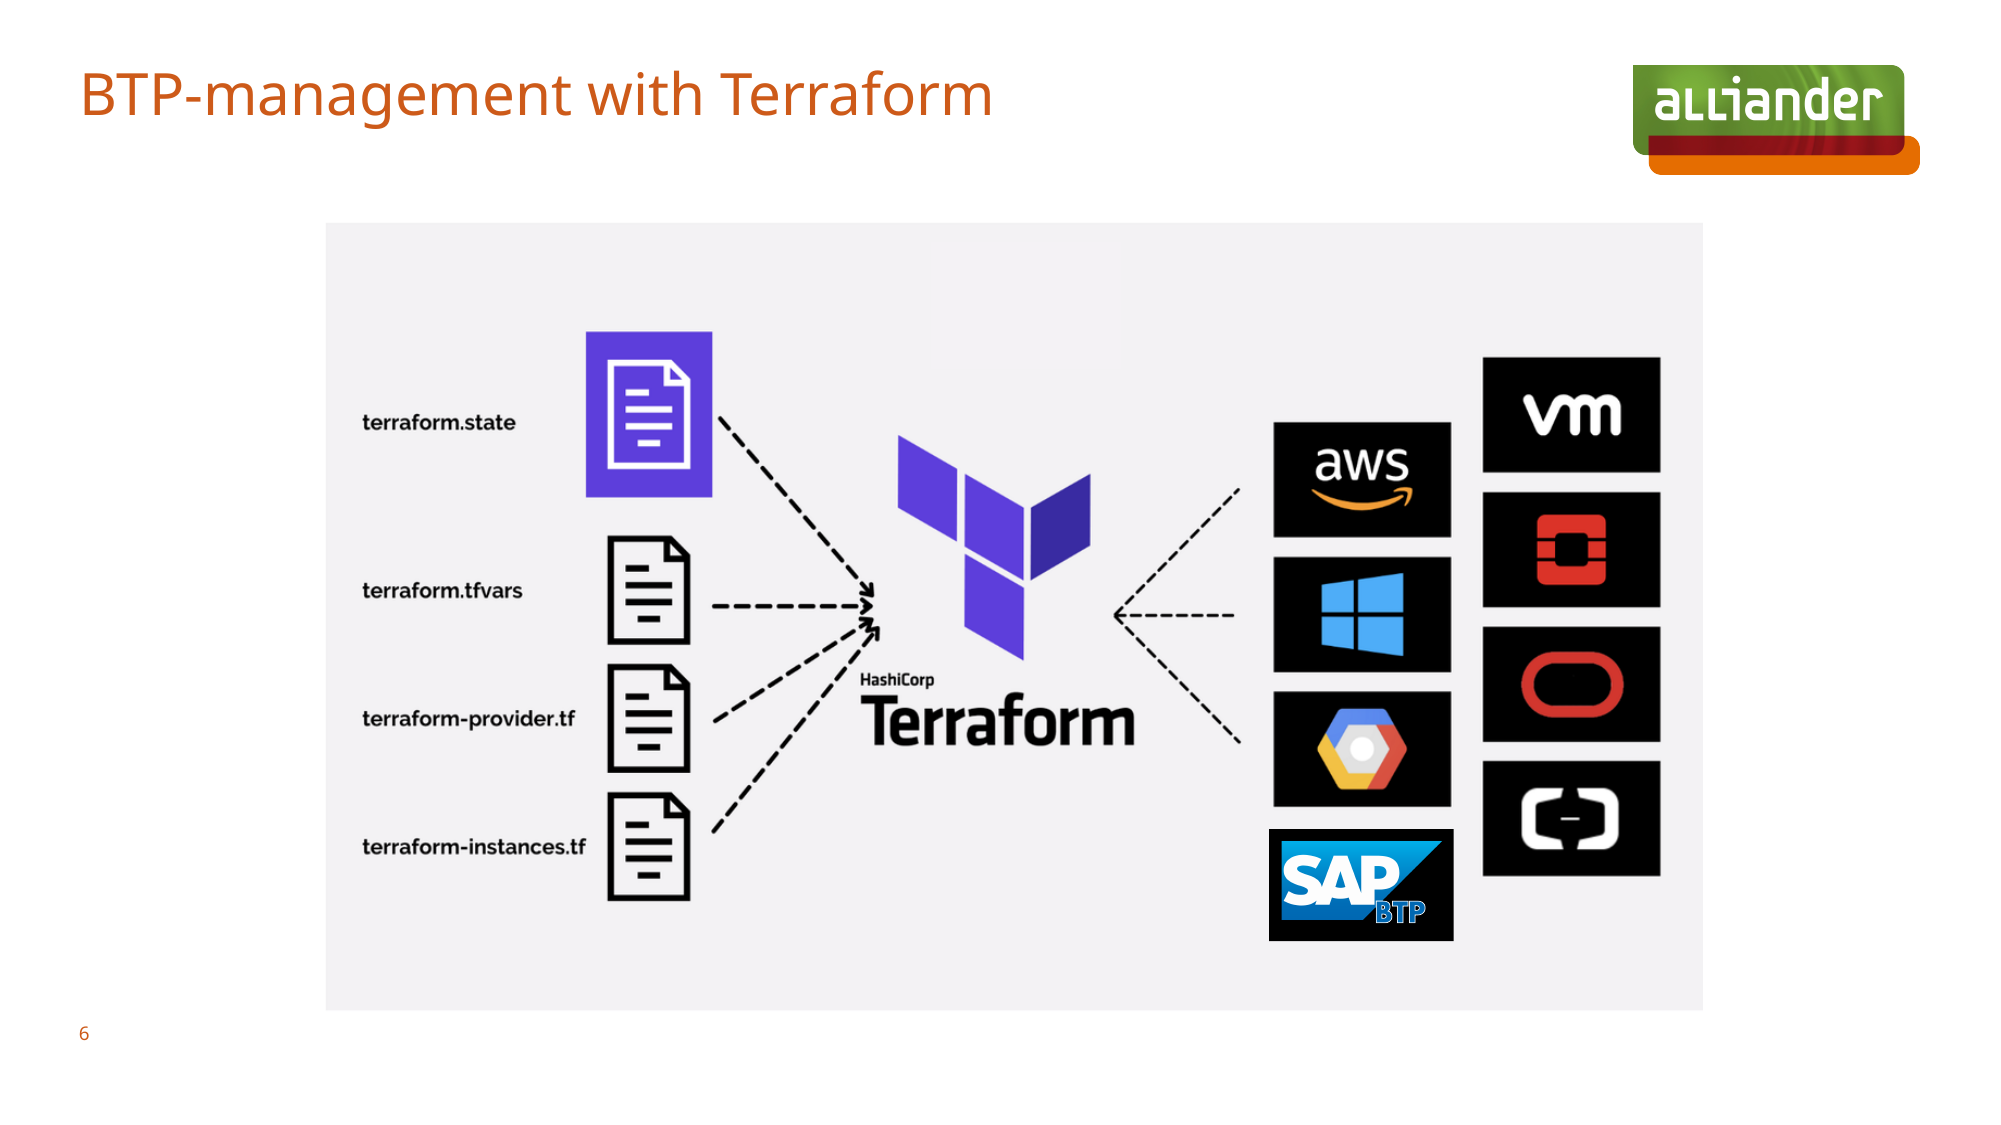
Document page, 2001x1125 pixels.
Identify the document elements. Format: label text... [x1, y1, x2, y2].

slide_number 6 [78, 1015, 114, 1054]
picture [1633, 65, 1920, 175]
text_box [325, 222, 1703, 1017]
title BTP-management with Terraform [79, 65, 1589, 129]
